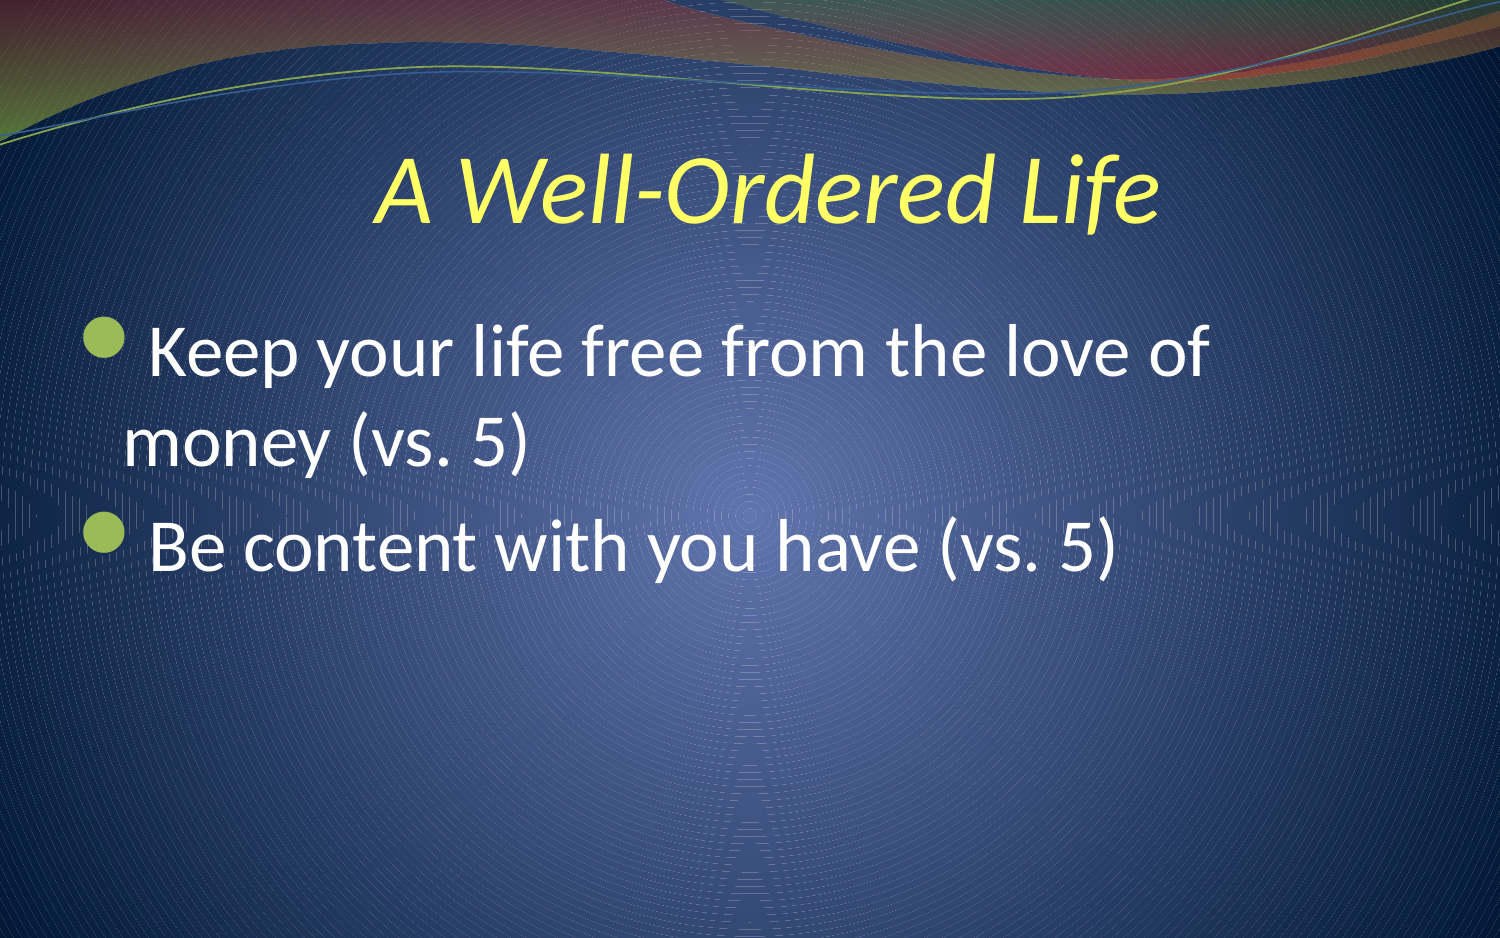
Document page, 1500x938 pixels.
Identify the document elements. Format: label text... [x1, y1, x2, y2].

title A Well-Ordered Life [75, 118, 1463, 244]
list Keep your life free from the love of money (vs. 5) Be content with you have (vs. 5) [62, 293, 1425, 694]
